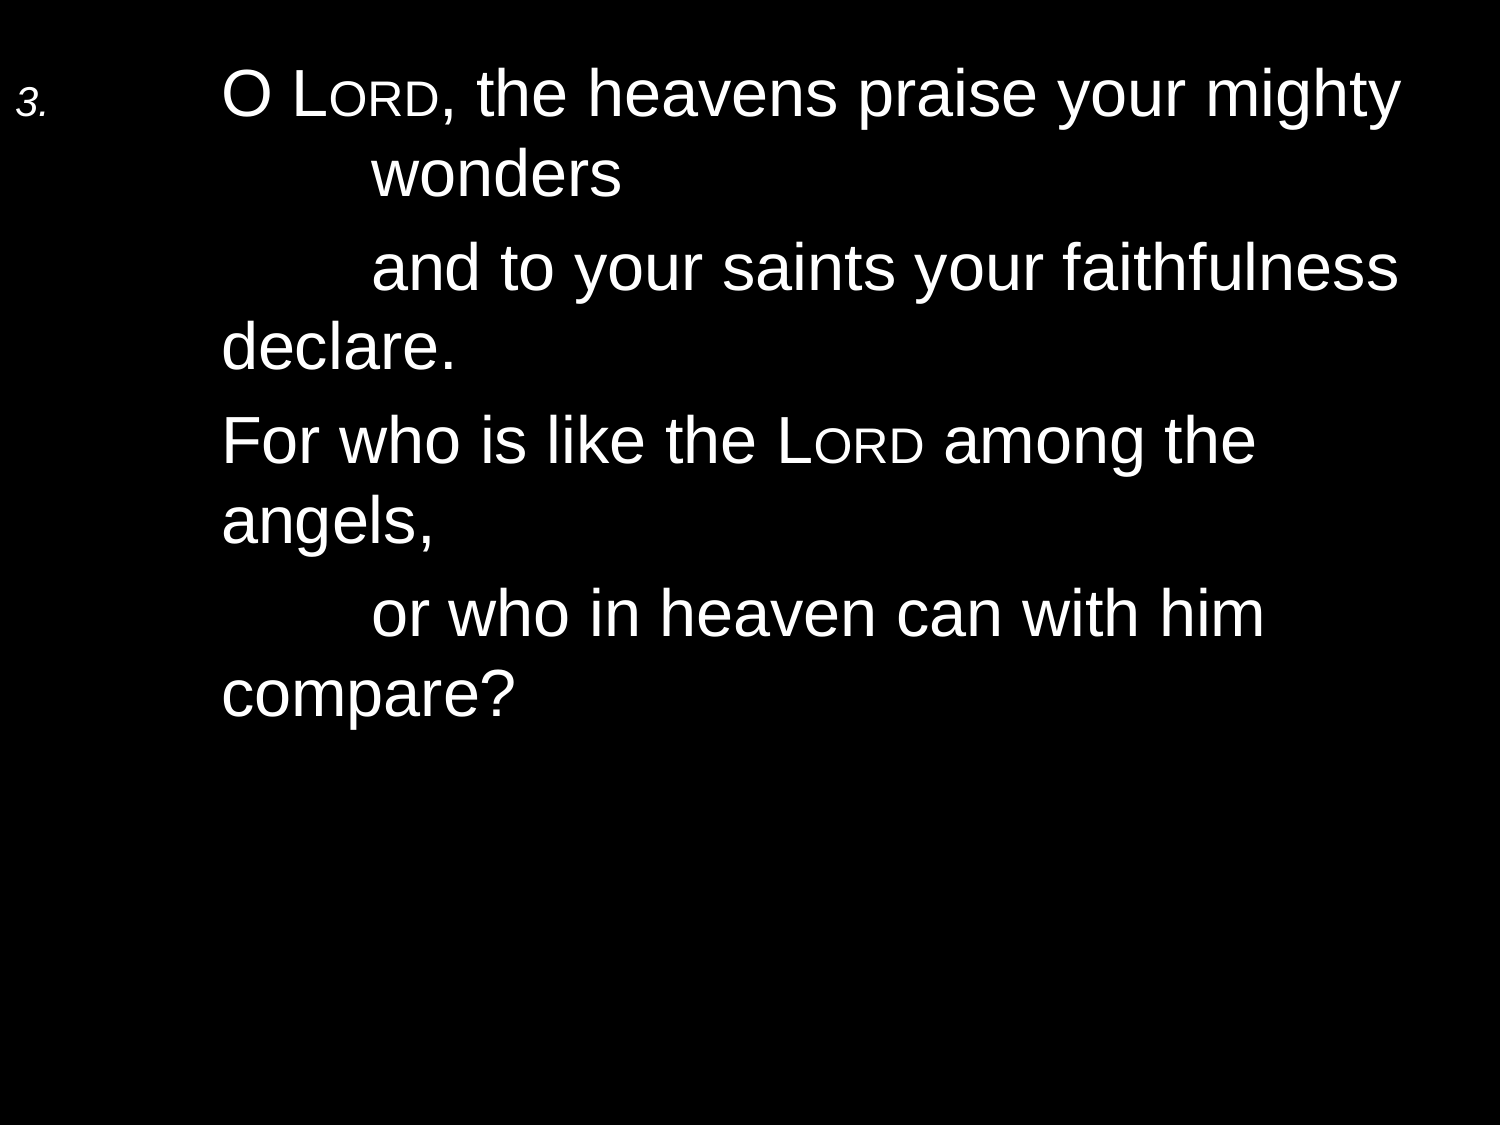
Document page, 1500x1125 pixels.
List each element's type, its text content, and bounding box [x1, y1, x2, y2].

list 3. O Lord, the heavens praise your mighty wonders and to your saints your faithfulness declare. For who is like the Lord among the angels, or who in heaven can with him compare? [0, 42, 1500, 1047]
